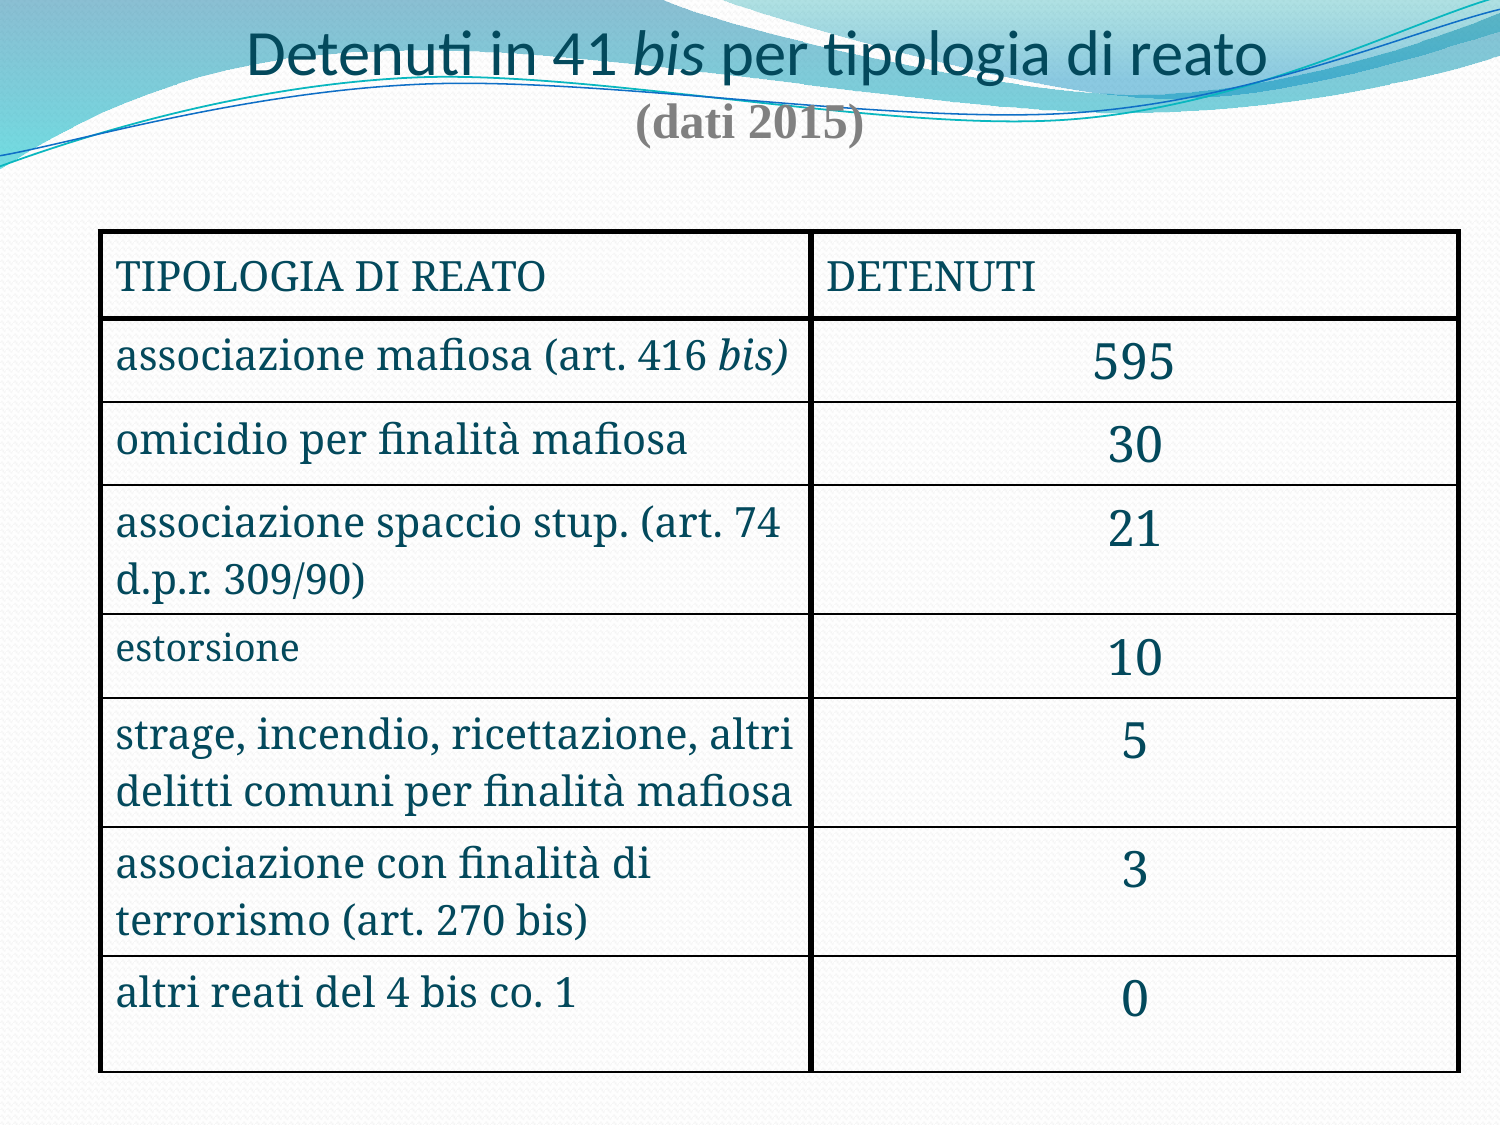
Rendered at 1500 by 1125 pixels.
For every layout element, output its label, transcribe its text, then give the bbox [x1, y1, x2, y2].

table_cell associazione con finalità di terrorismo (art. 270 bis) [103, 828, 808, 955]
table_cell 21 [814, 486, 1456, 613]
table_cell estorsione [103, 615, 808, 697]
table_cell 10 [814, 615, 1456, 697]
table_cell omicidio per finalità mafiosa [103, 403, 808, 484]
table_cell 595 [814, 321, 1456, 401]
title Detenuti in 41 bis per tipologia di reato (dati 2015) [75, 0, 1425, 149]
table_cell 0 [814, 957, 1456, 1071]
text_box [575, 1037, 997, 1093]
table_cell 5 [814, 699, 1456, 826]
table_cell associazione spaccio stup. (art. 74 d.p.r. 309/90) [103, 486, 808, 613]
table_header Detenuti [814, 234, 1456, 316]
table_cell altri reati del 4 bis co. 1 [103, 957, 808, 1071]
table_header Tipologia di reato [103, 234, 808, 316]
table_cell 3 [814, 828, 1456, 955]
table_cell 30 [814, 403, 1456, 484]
table_cell strage, incendio, ricettazione, altri delitti comuni per finalità mafiosa [103, 699, 808, 826]
table_cell associazione mafiosa (art. 416 bis) [103, 321, 808, 401]
